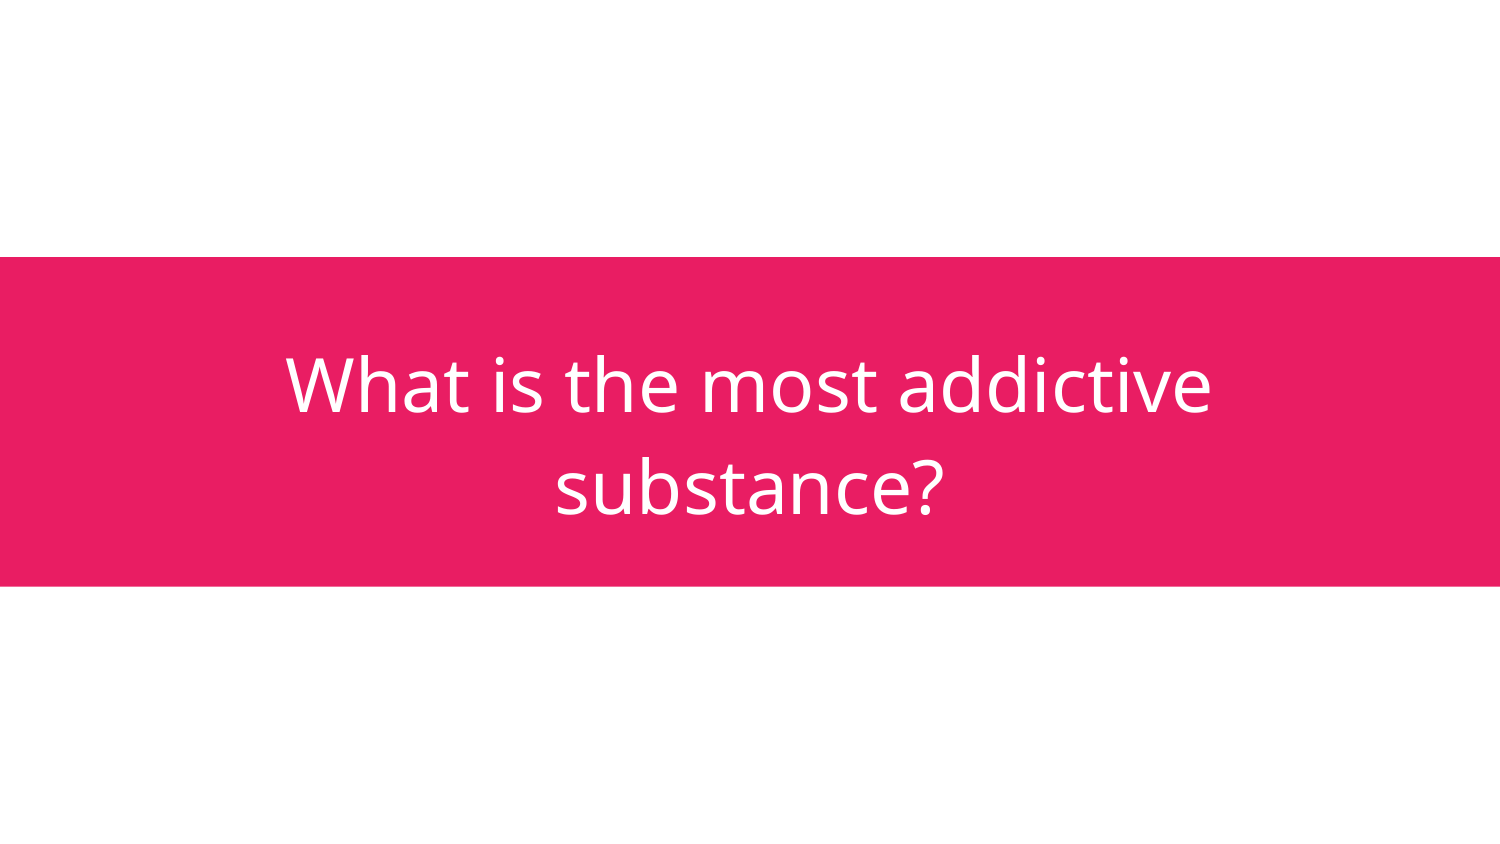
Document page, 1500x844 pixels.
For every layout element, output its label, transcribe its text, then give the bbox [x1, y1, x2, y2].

title What is the most addictive substance? [70, 309, 1430, 559]
